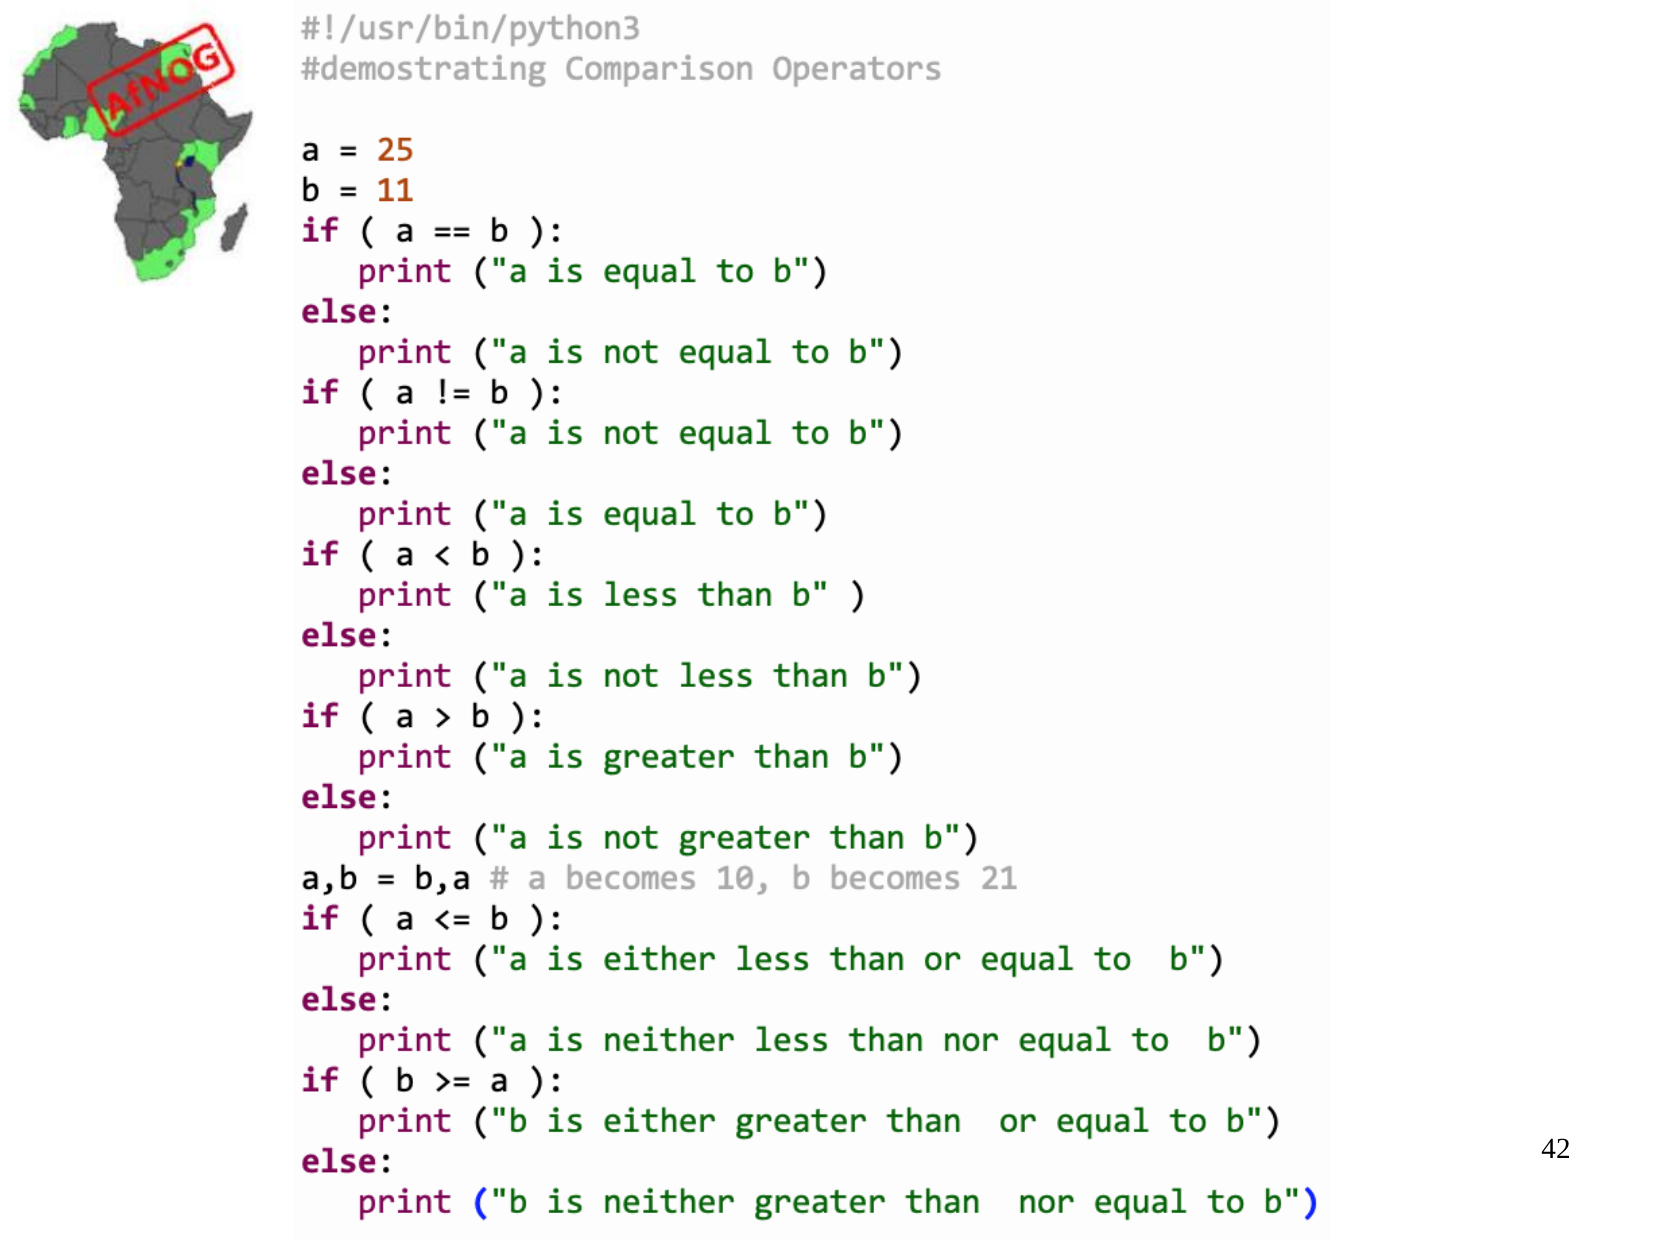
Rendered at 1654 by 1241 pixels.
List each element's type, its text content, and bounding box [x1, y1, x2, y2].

picture [292, 0, 1331, 1241]
picture [9, 0, 259, 291]
slide_number 42 [1331, 1129, 1571, 1216]
